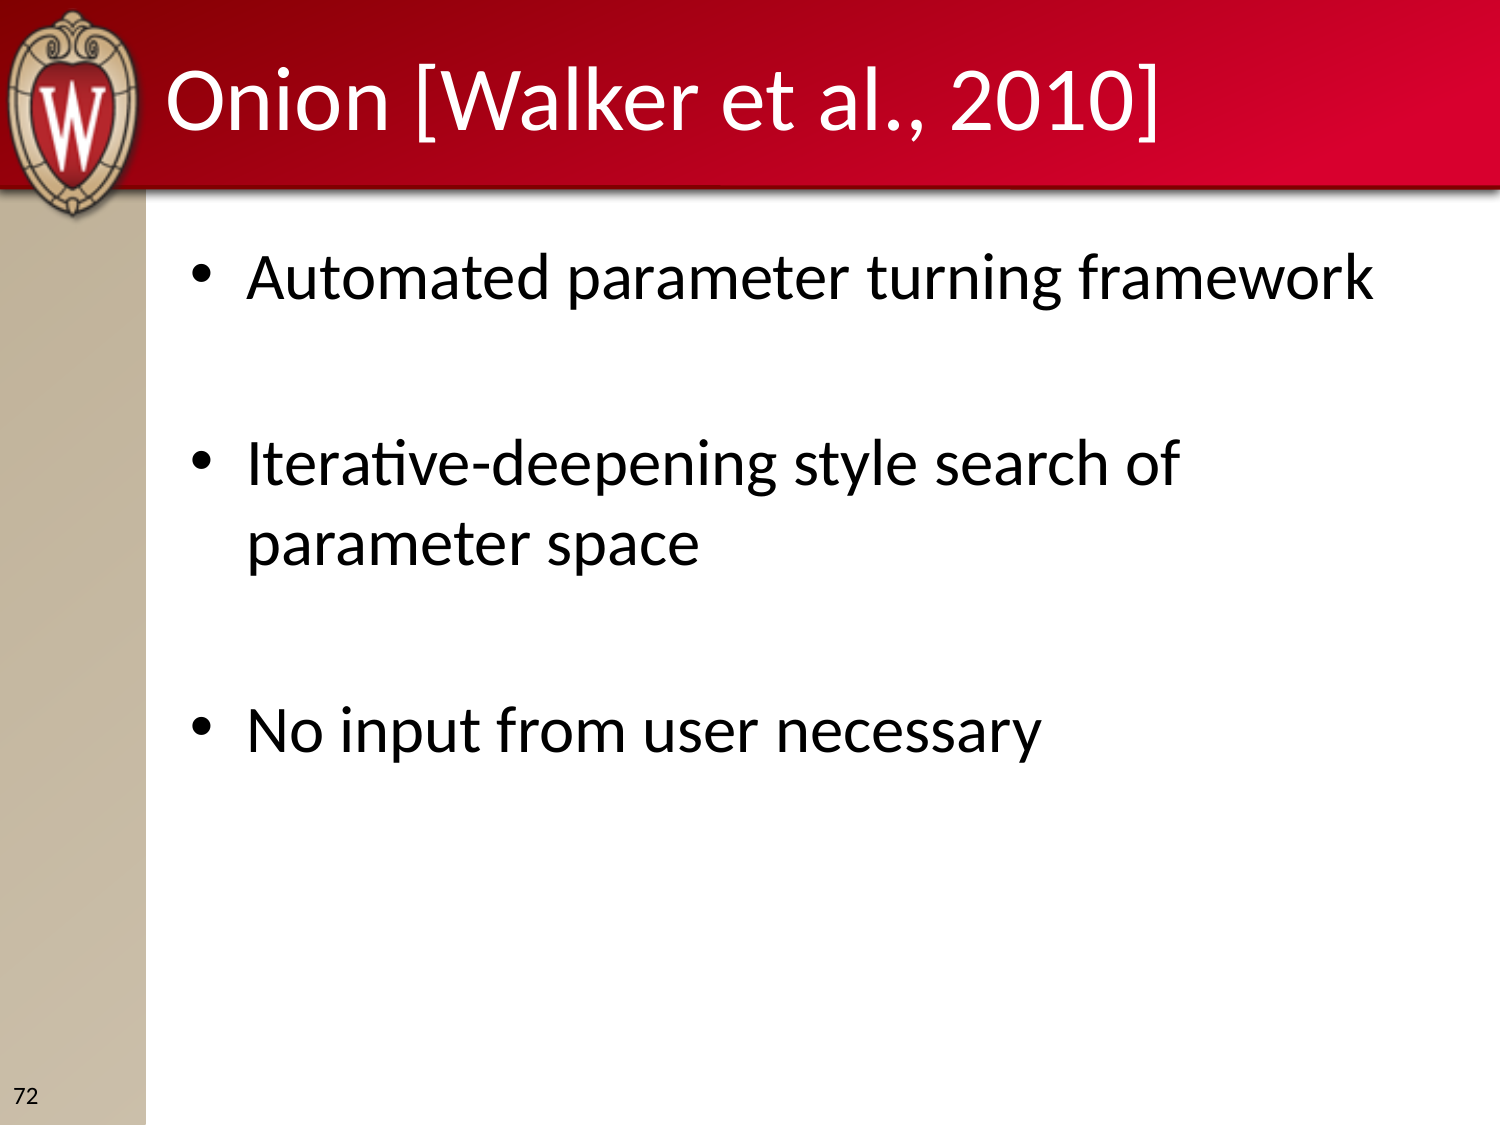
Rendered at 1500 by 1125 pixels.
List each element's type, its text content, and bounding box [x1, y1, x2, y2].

title Onion [Walker et al., 2010] [150, 0, 1450, 188]
list Automated parameter turning framework Iterative-deepening style search of parameter space No input from user necessary [174, 224, 1450, 1013]
slide_number 72 [0, 1065, 146, 1125]
picture [4, 7, 150, 229]
